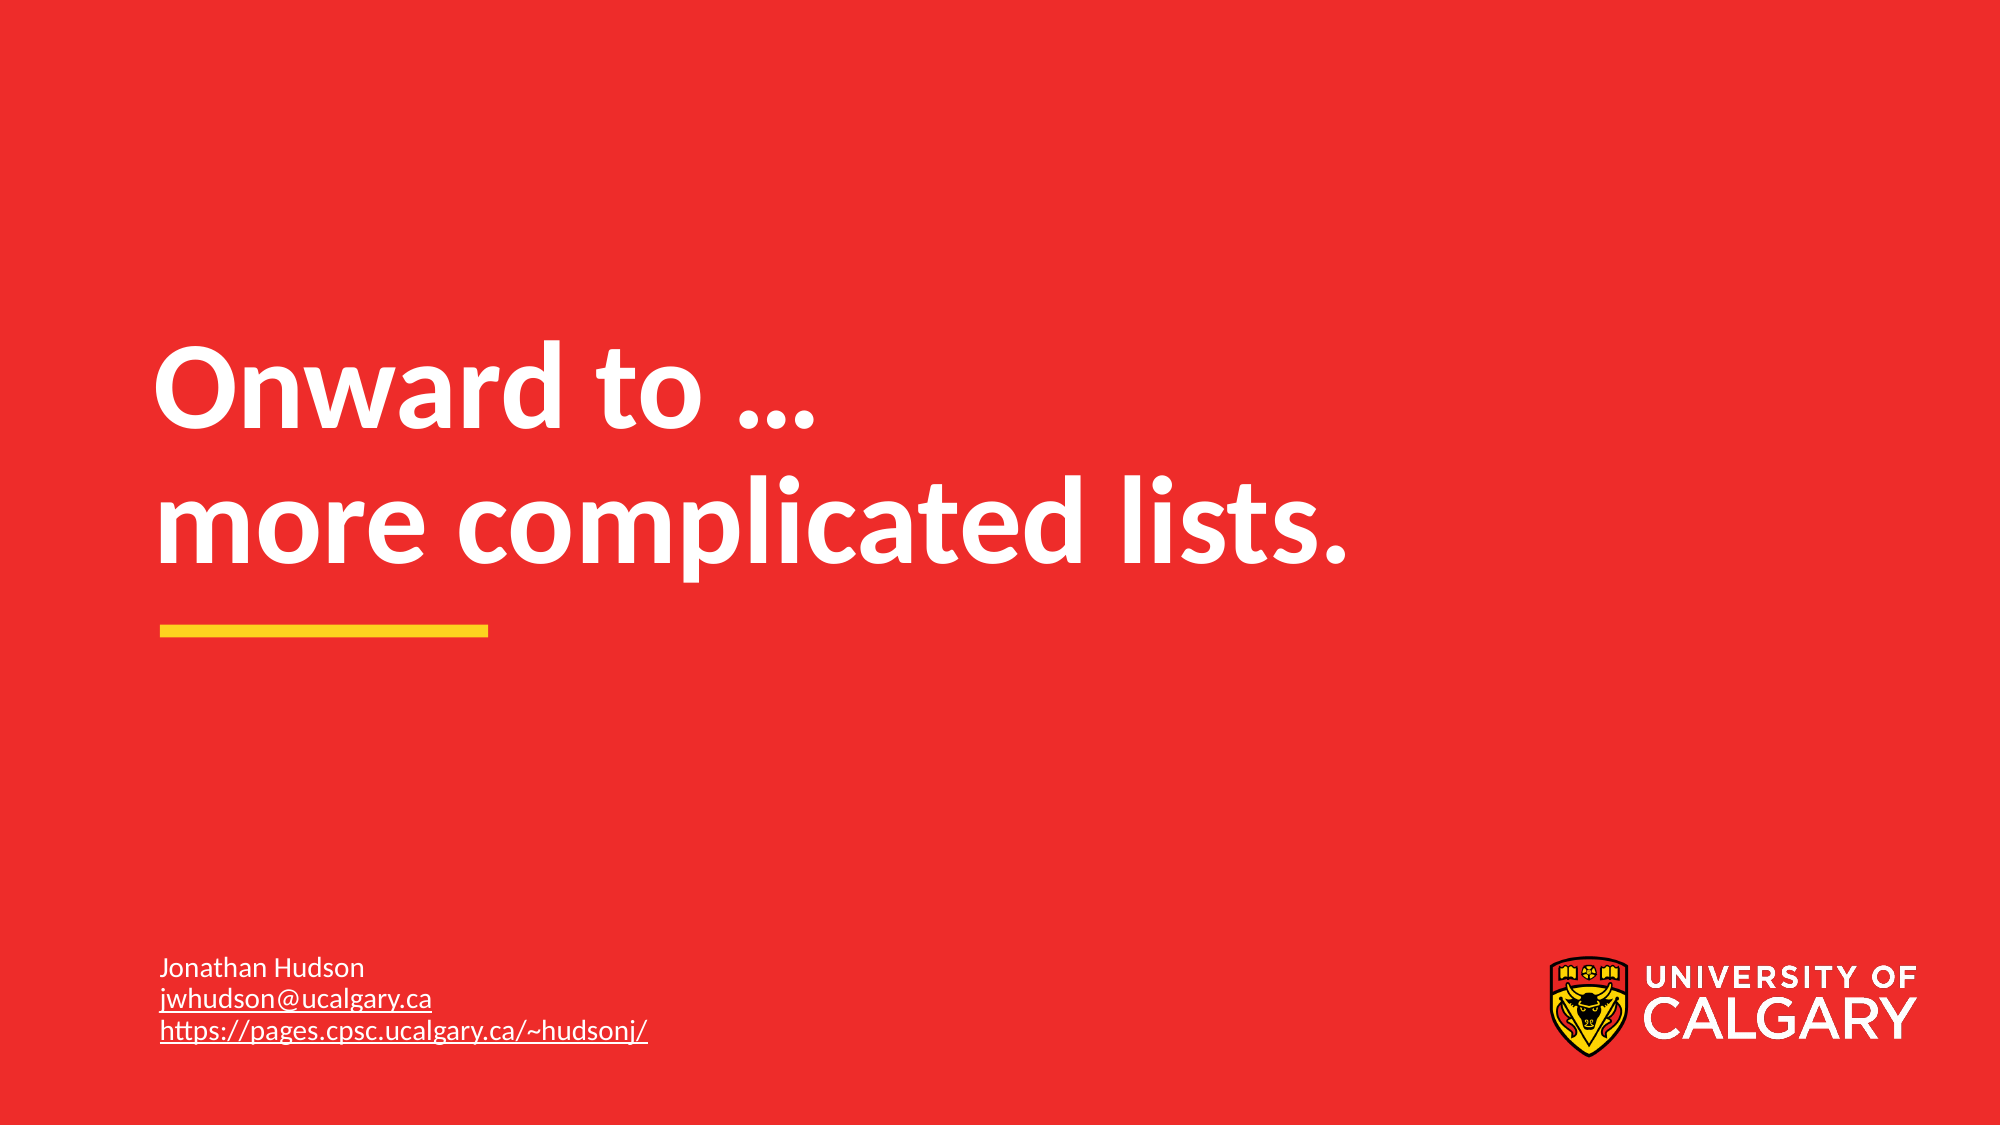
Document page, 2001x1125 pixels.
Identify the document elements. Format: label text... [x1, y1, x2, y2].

picture [1508, 924, 1958, 1080]
title Onward to … more complicated lists. [138, 160, 1639, 598]
list Jonathan Hudson jwhudson@ucalgary.ca https://pages.cpsc.ucalgary.ca/~hudsonj/ [144, 898, 1366, 1055]
